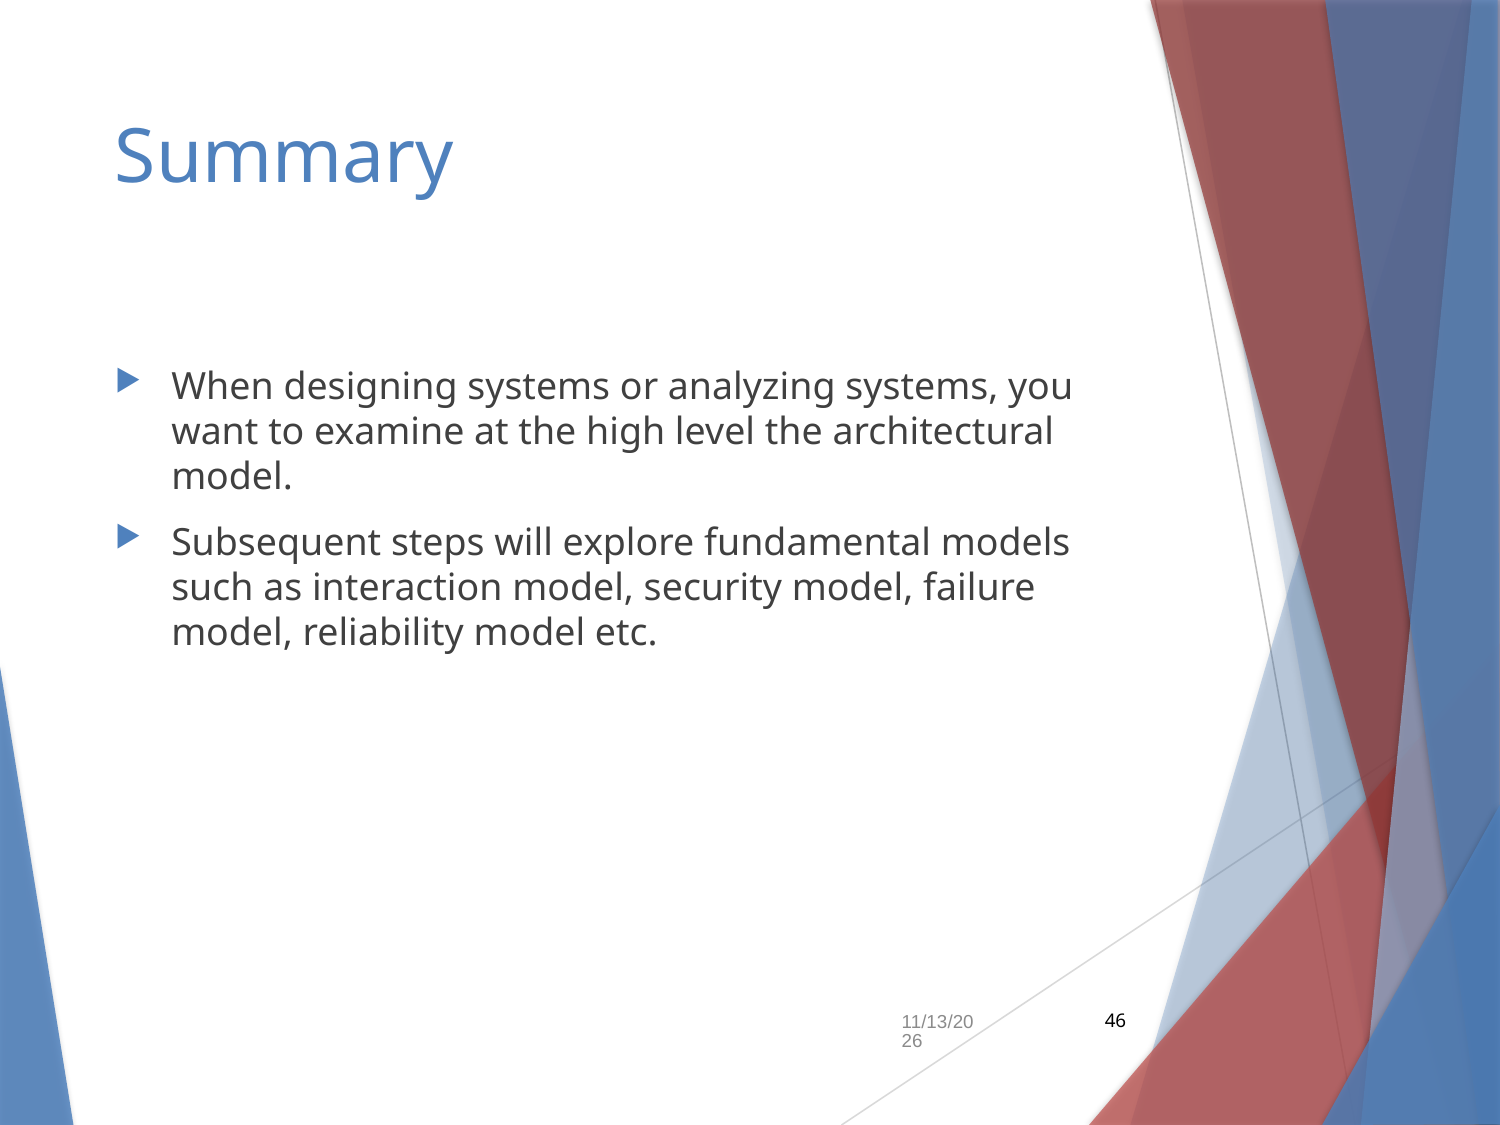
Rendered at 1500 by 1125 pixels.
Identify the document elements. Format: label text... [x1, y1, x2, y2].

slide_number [886, 991, 999, 1051]
title Summary [99, 99, 1142, 317]
list When designing systems or analyzing systems, you want to examine at the high level the architectural model. Subsequent steps will explore fundamental models such as interaction model, security model, failure model, reliability model etc. [99, 354, 1142, 992]
slide_number 46 [1057, 991, 1142, 1051]
